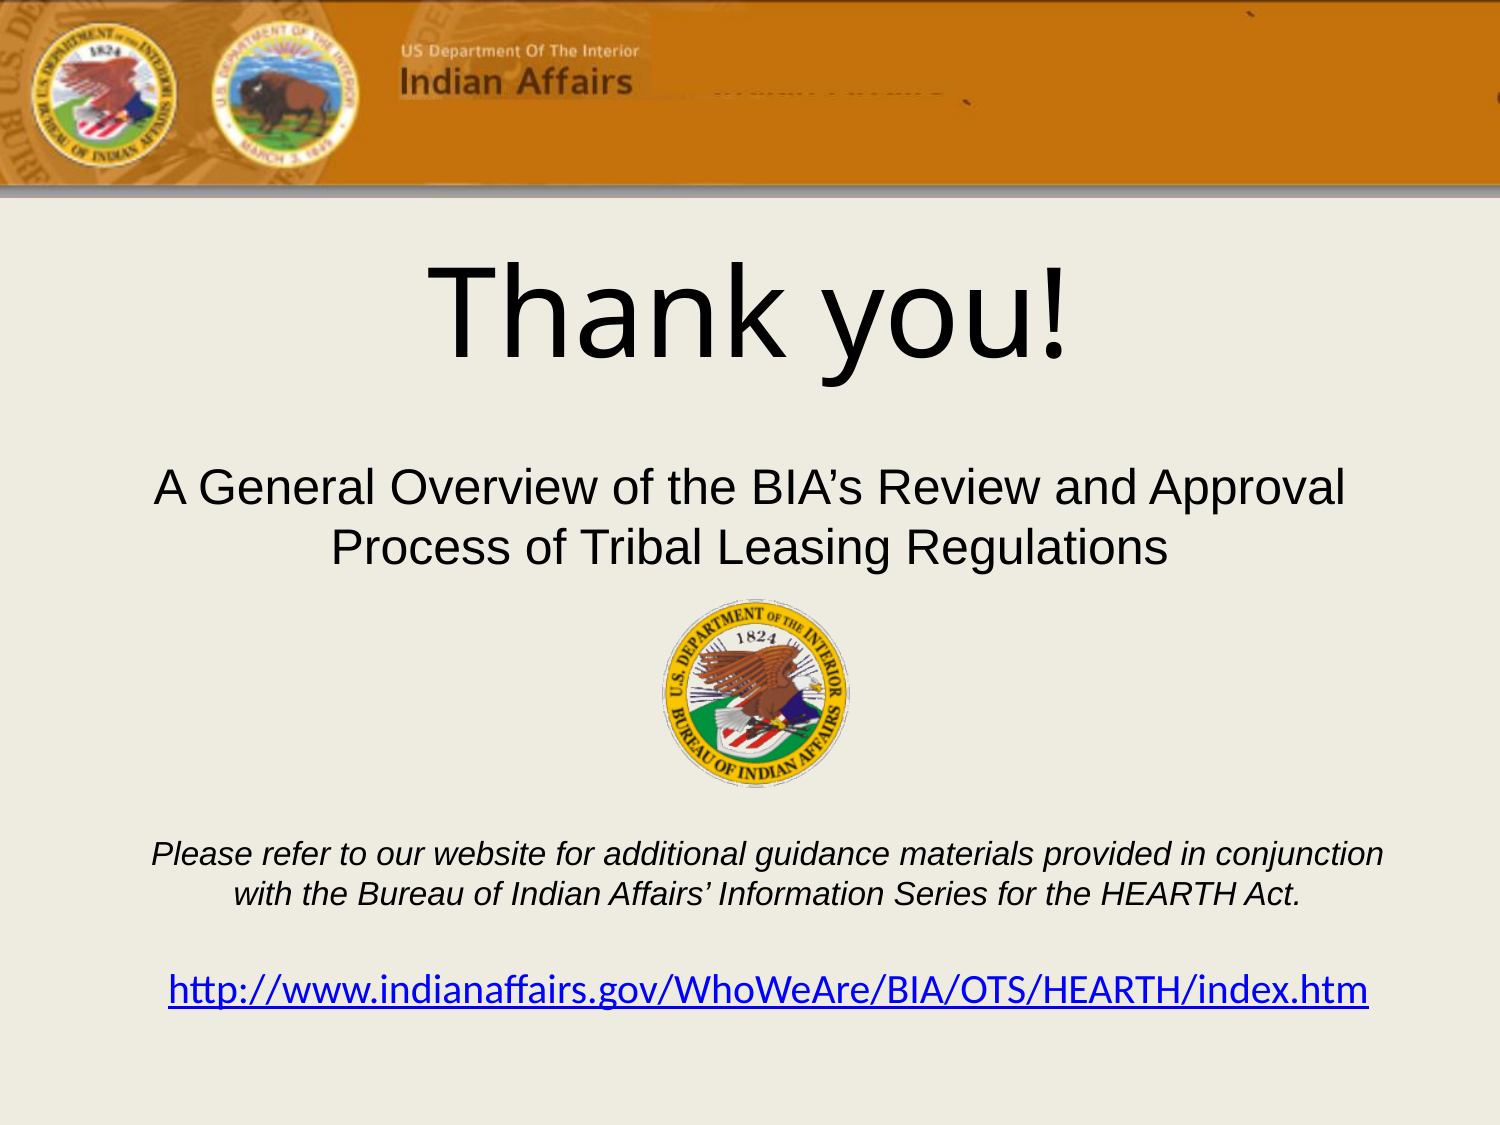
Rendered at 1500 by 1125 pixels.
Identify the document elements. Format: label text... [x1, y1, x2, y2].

text_box Thank you! A General Overview of the BIA’s Review and Approval Process of Tribal Leasing Regulations [134, 199, 1366, 563]
text_box Please refer to our website for additional guidance materials provided in conjunction with the Bureau of Indian Affairs’ Information Series for the HEARTH Act. http://www.indianaffairs.gov/WhoWeAre/BIA/OTS/HEARTH/index.htm [134, 824, 1403, 1120]
picture [662, 599, 850, 788]
picture [0, 0, 1500, 198]
